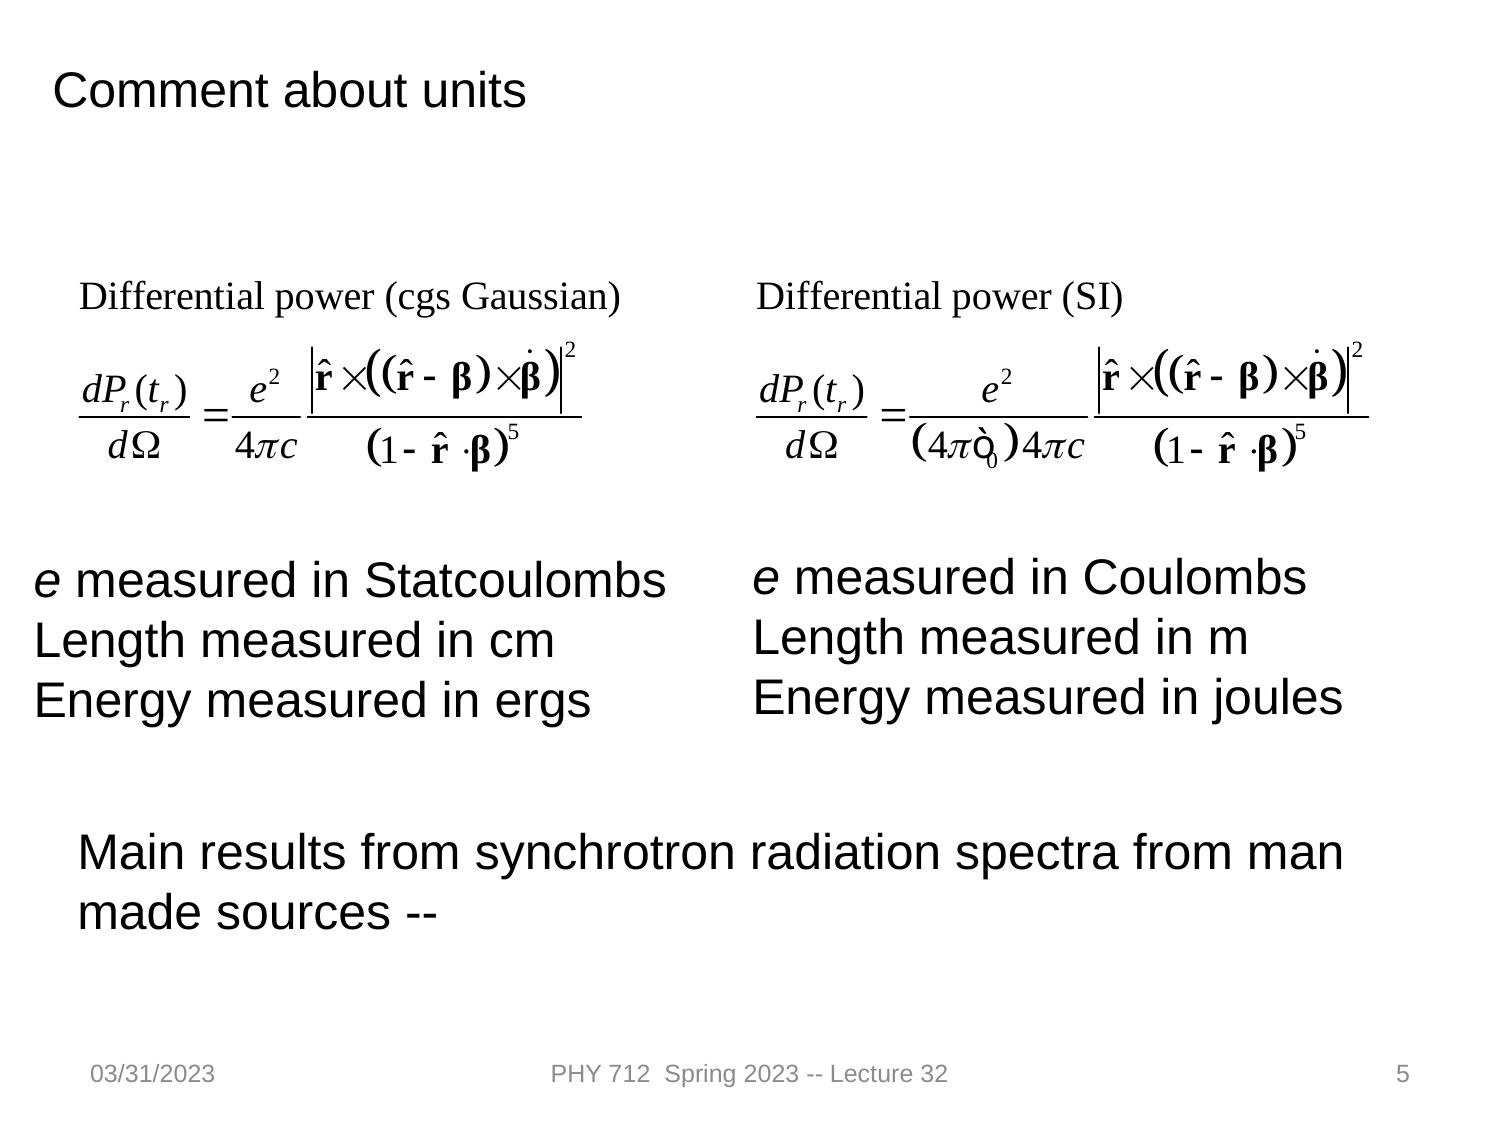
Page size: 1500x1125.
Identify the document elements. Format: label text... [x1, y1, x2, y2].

text_box e measured in Coulombs Length measured in m Energy measured in joules [737, 537, 1438, 733]
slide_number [75, 1042, 425, 1103]
text_box Main results from synchrotron radiation spectra from man made sources -- [62, 812, 1375, 948]
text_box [749, 271, 1378, 487]
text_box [72, 271, 630, 487]
slide_number 5 [1074, 1042, 1425, 1103]
text_box e measured in Statcoulombs Length measured in cm Energy measured in ergs [18, 539, 719, 735]
text_box Comment about units [37, 49, 1425, 125]
footer PHY 712 Spring 2023 -- Lecture 32 [512, 1042, 988, 1103]
